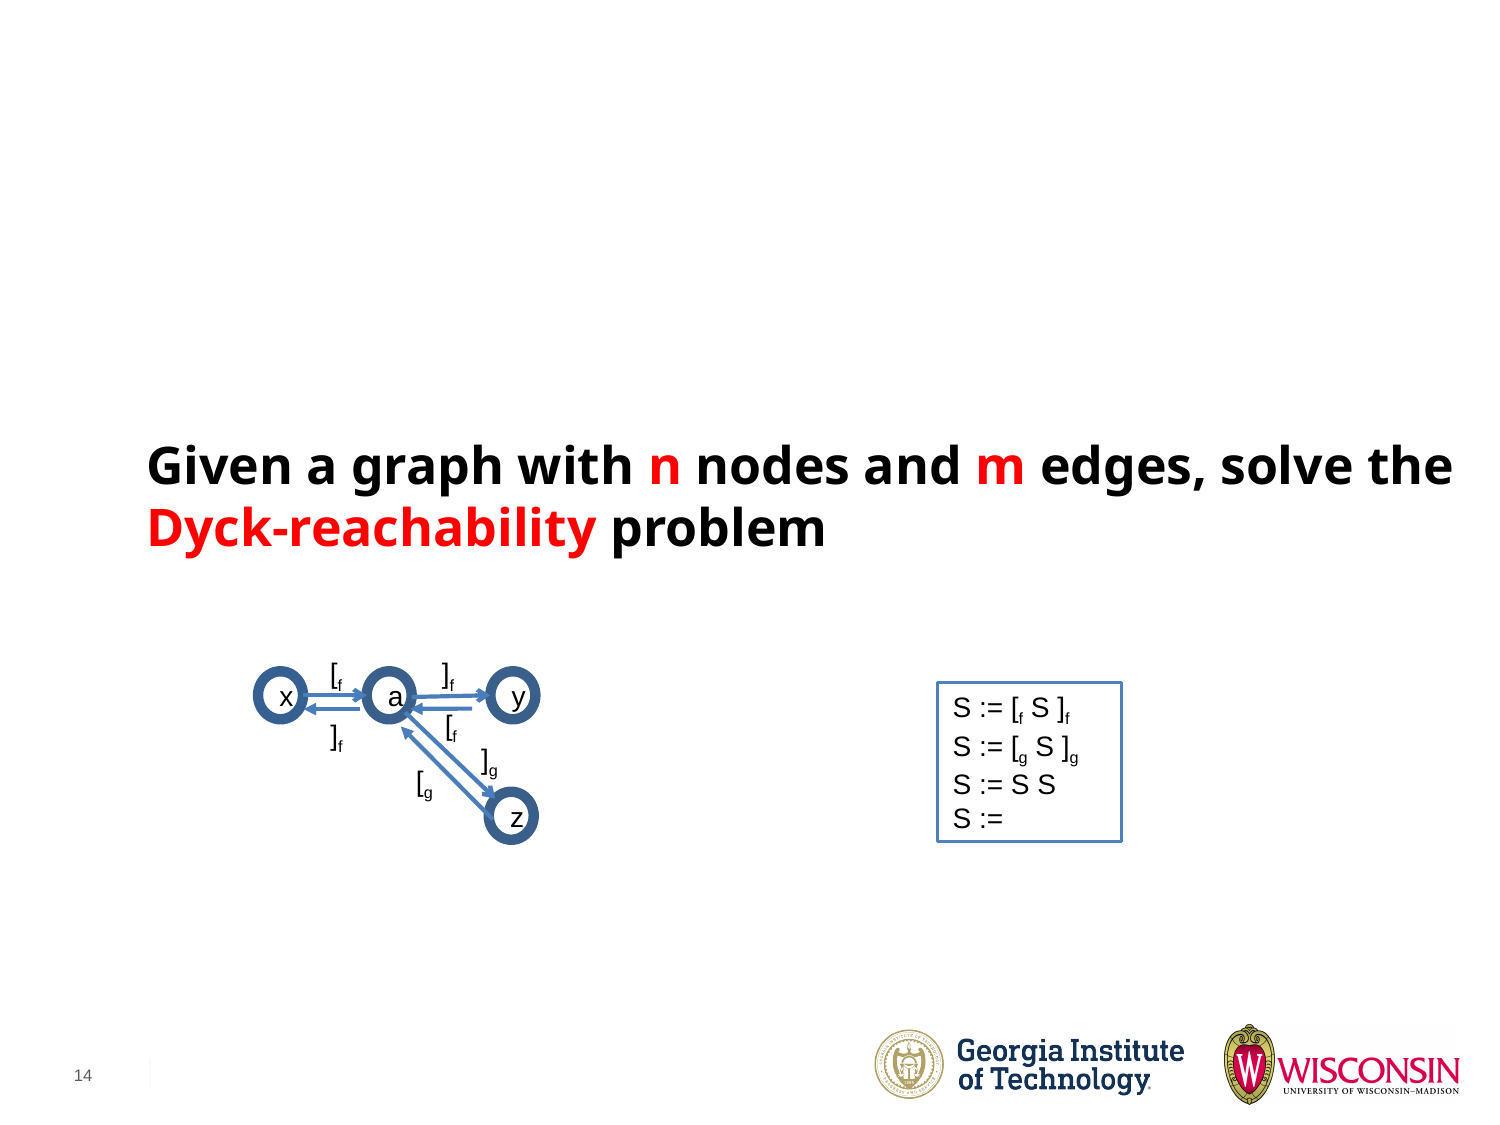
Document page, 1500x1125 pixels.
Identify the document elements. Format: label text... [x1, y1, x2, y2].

picture [862, 1024, 1196, 1104]
slide_number 14 [49, 1049, 101, 1101]
picture [1224, 1024, 1460, 1105]
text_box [303, 699, 494, 820]
title Given a graph with n nodes and m edges, solve the Dyck-reachability problem [131, 425, 1482, 566]
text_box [257, 648, 536, 840]
